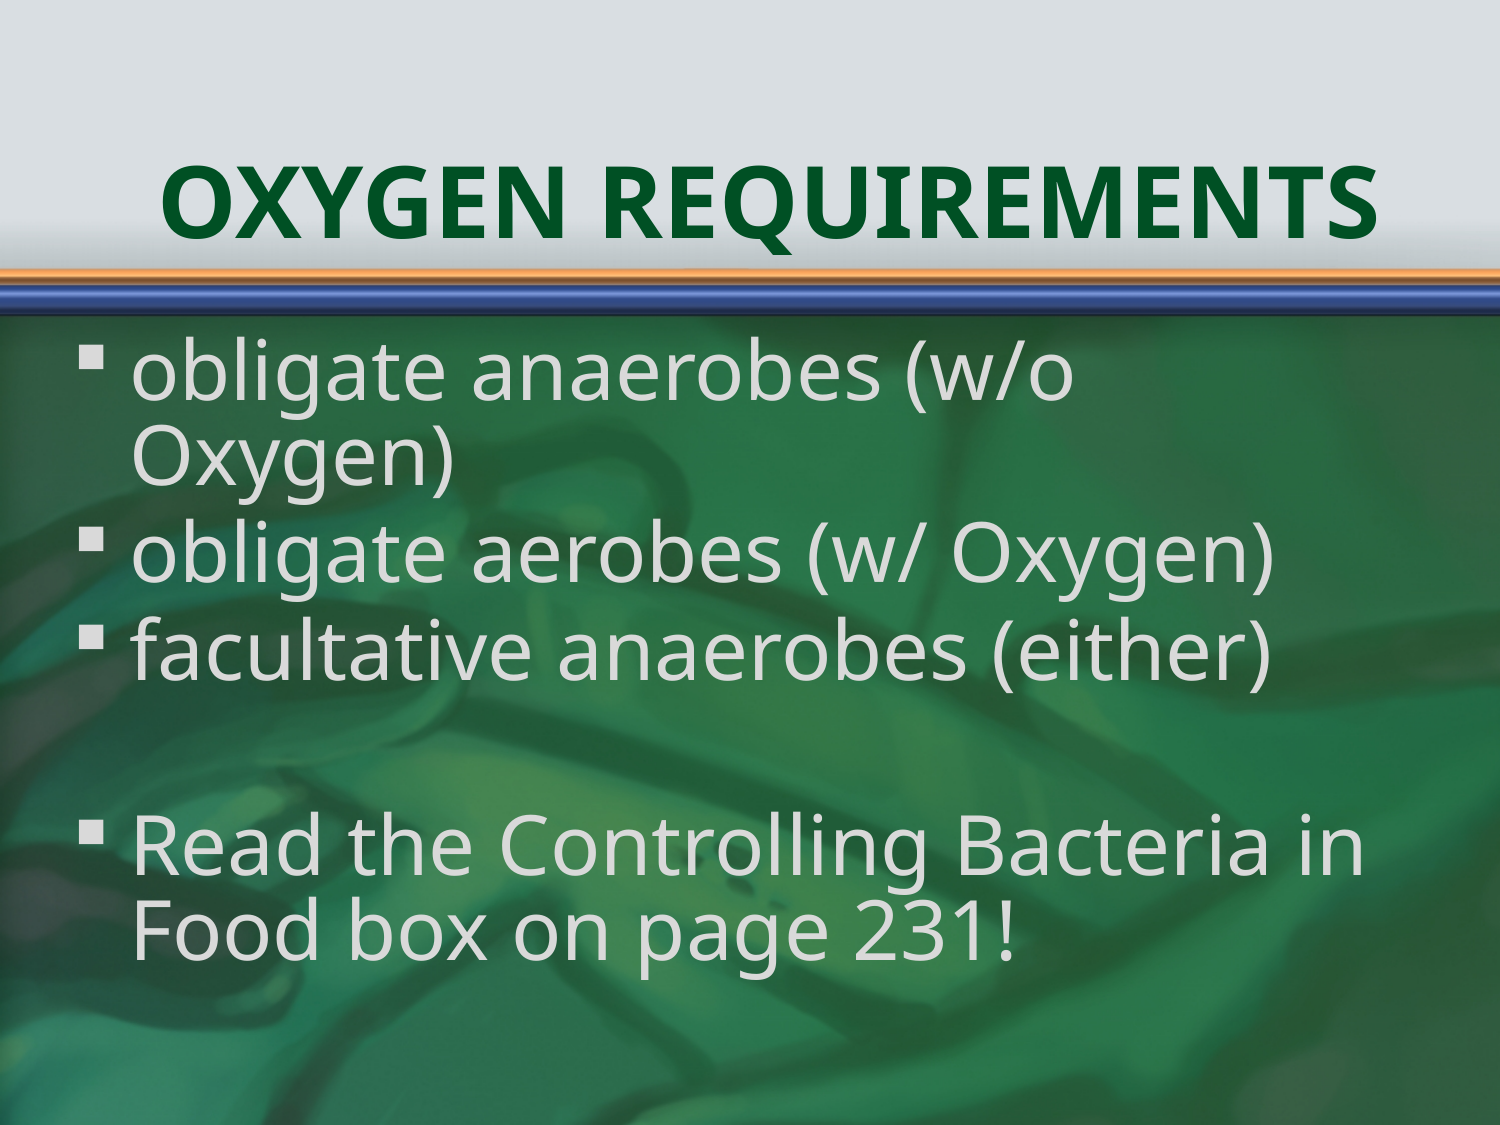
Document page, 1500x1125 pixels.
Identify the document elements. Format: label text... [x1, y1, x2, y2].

title Oxygen Requirements [142, 149, 1430, 275]
picture [0, 0, 1500, 1125]
list obligate anaerobes (w/o Oxygen) obligate aerobes (w/ Oxygen) facultative anaerobes (either) Read the Controlling Bacteria in Food box on page 231! [57, 324, 1430, 975]
